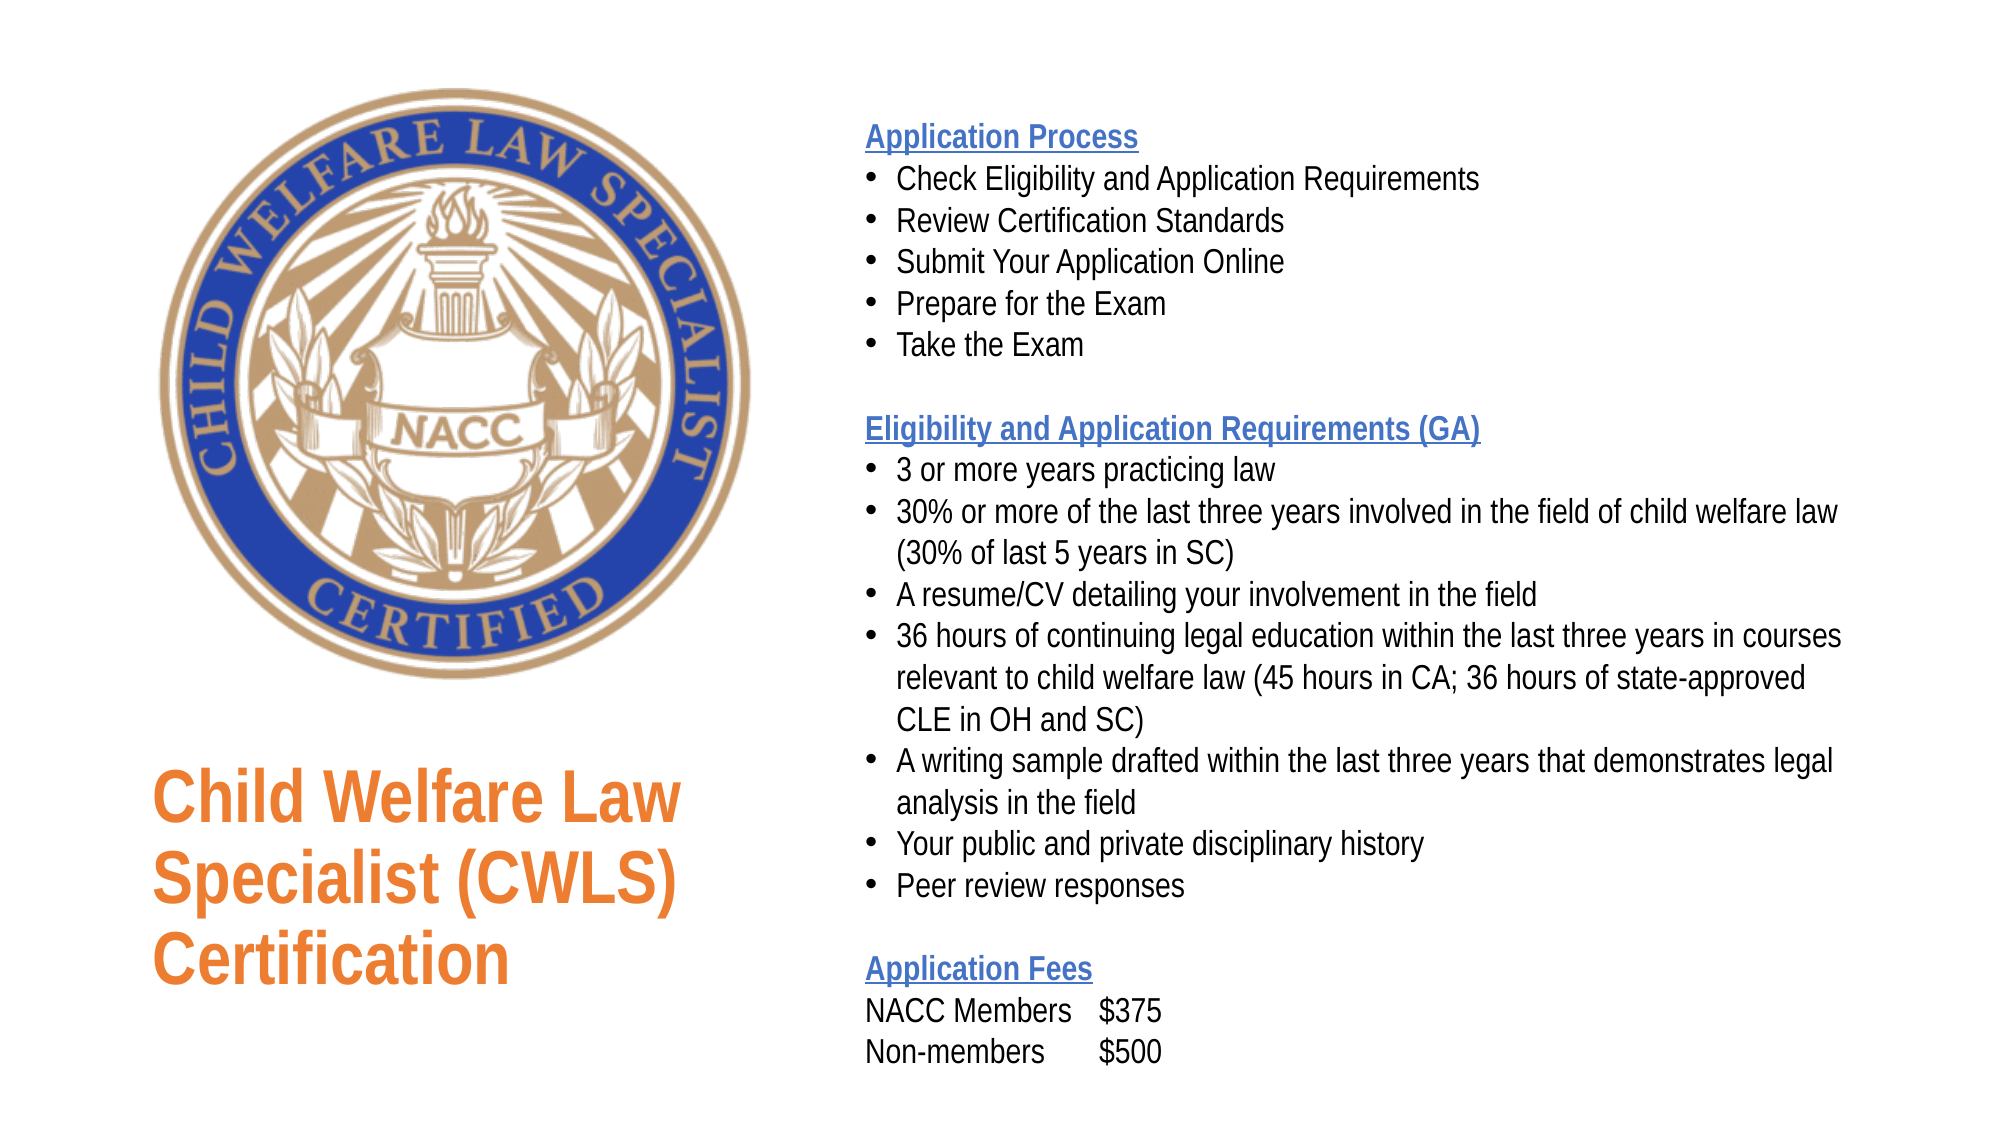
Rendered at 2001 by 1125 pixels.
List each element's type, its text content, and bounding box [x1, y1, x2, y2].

picture [137, 76, 763, 702]
list Application Process Check Eligibility and Application Requirements Review Certification Standards Submit Your Application Online Prepare for the Exam Take the Exam Eligibility and Application Requirements (GA) 3 or more years practicing law 30% or more of the last three years involved in the field of child welfare law (30% of last 5 years in SC) A resume/CV detailing your involvement in the field 36 hours of continuing legal education within the last three years in courses relevant to child welfare law (45 hours in CA; 36 hours of state-approved CLE in OH and SC) A writing sample drafted within the last three years that demonstrates legal analysis in the field Your public and private disciplinary history Peer review responses Application Fees NACC Members $375 Non-members $500 [850, 106, 1863, 1079]
list Child Welfare Law Specialist (CWLS) Certification [137, 750, 783, 1049]
